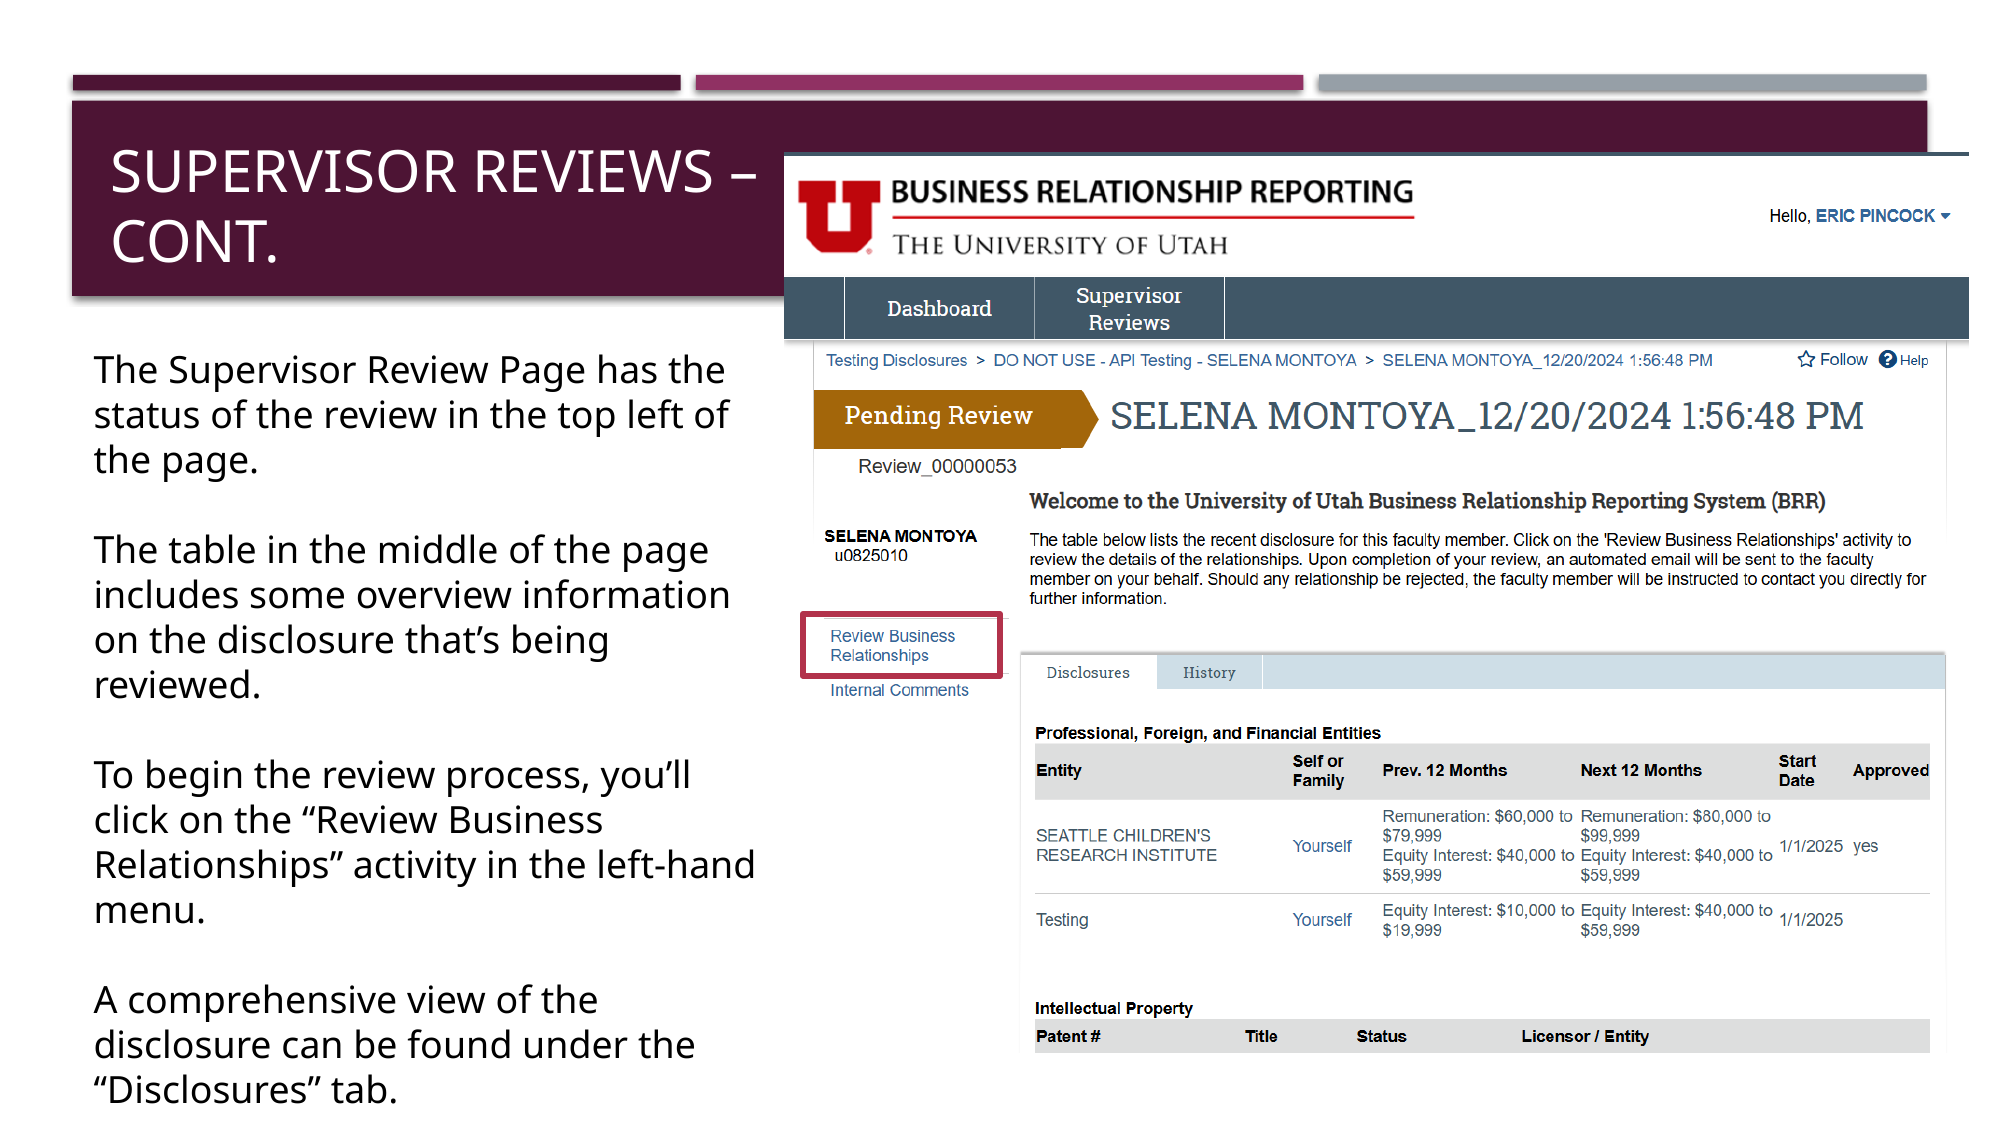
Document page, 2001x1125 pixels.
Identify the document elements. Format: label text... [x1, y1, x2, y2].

picture [783, 152, 1970, 1054]
title Supervisor Reviews – Cont. [95, 115, 1905, 282]
text_box The Supervisor Review Page has the status of the review in the top left of the page. The table in the middle of the page includes some overview information on the disclosure that’s being reviewed. To begin the review process, you’ll click on the “Review Business Relationships” activity in the left-hand menu. A comprehensive view of the disclosure can be found under the “Disclosures” tab. [78, 338, 784, 1119]
